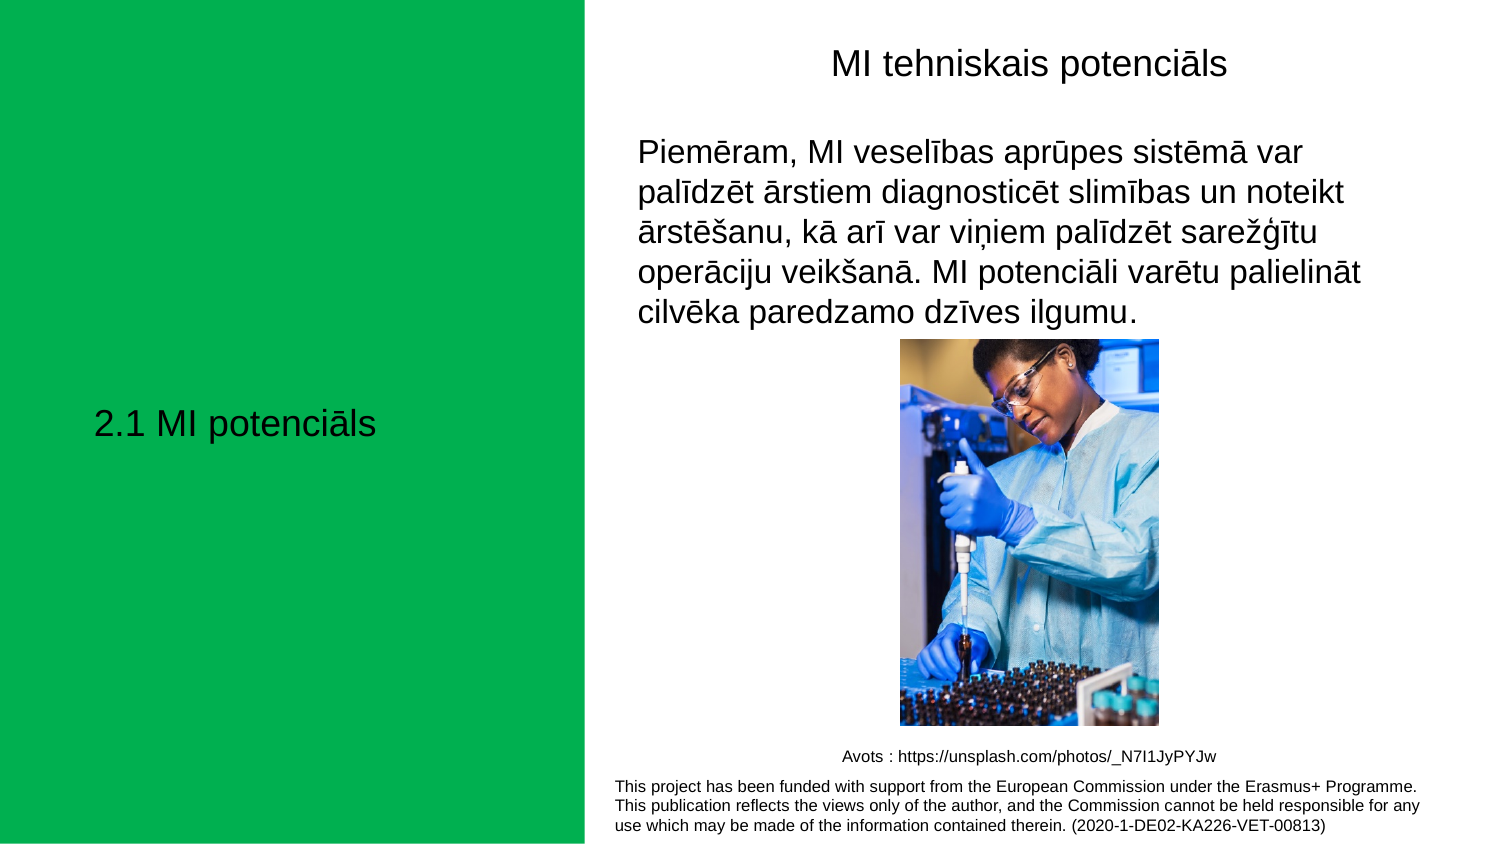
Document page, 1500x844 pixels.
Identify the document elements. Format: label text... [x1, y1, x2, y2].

text_box MI tehniskais potenciāls [722, 32, 1337, 92]
text_box Avots : https://unsplash.com/photos/_N7I1JyPYJw [810, 737, 1248, 773]
text_box Piemēram, MI veselības aprūpes sistēmā var palīdzēt ārstiem diagnosticēt slimības un noteikt ārstēšanu, kā arī var viņiem palīdzēt sarežģītu operāciju veikšanā. MI potenciāli varētu palielināt cilvēka paredzamo dzīves ilgumu. [622, 122, 1436, 338]
text_box 2.1 MI potenciāls [78, 391, 506, 452]
picture [900, 338, 1159, 726]
text_box [0, 0, 587, 844]
text_box This project has been funded with support from the European Commission under the Erasmus+ Programme. This publication reflects the views only of the author, and the Commission cannot be held responsible for any use which may be made of the information contained therein. (2020-1-DE02-KA226-VET-00813) [600, 767, 1459, 843]
